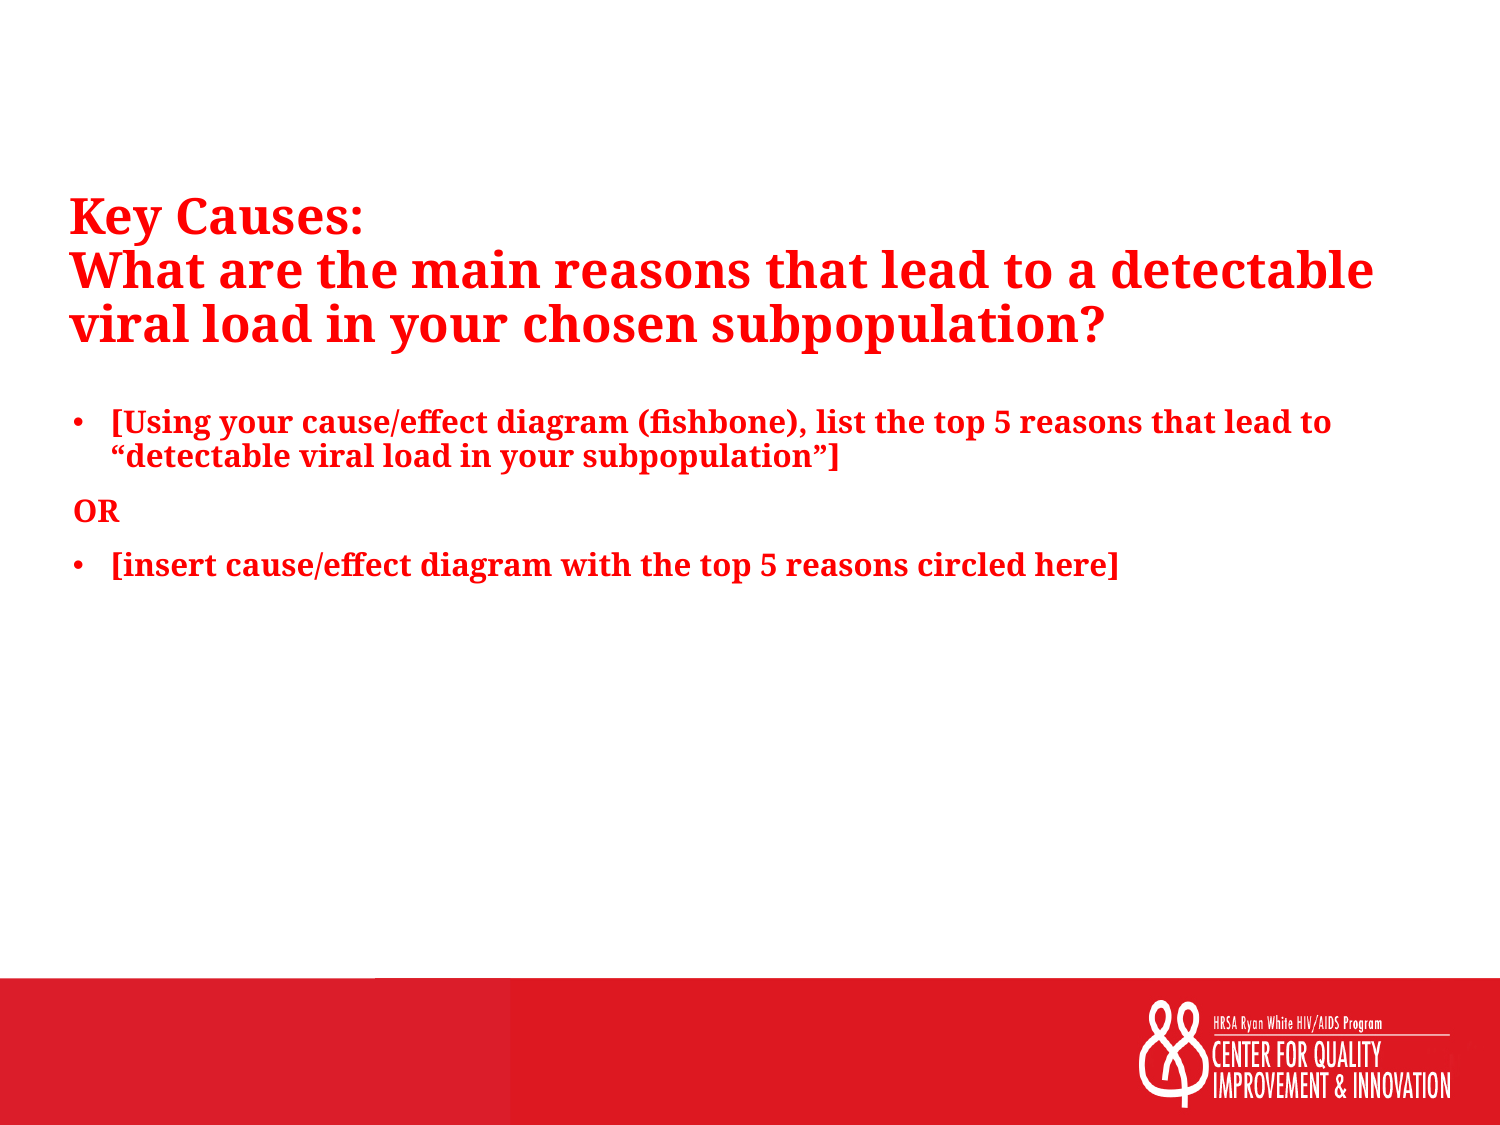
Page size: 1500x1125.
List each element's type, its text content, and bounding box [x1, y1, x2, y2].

list [Using your cause/effect diagram (fishbone), list the top 5 reasons that lead to “detectable viral load in your subpopulation”] OR [insert cause/effect diagram with the top 5 reasons circled here] [57, 399, 1428, 901]
picture [511, 978, 1500, 1125]
text_box Key Causes: What are the main reasons that lead to a detectable viral load in your chosen subpopulation? [57, 185, 1447, 350]
